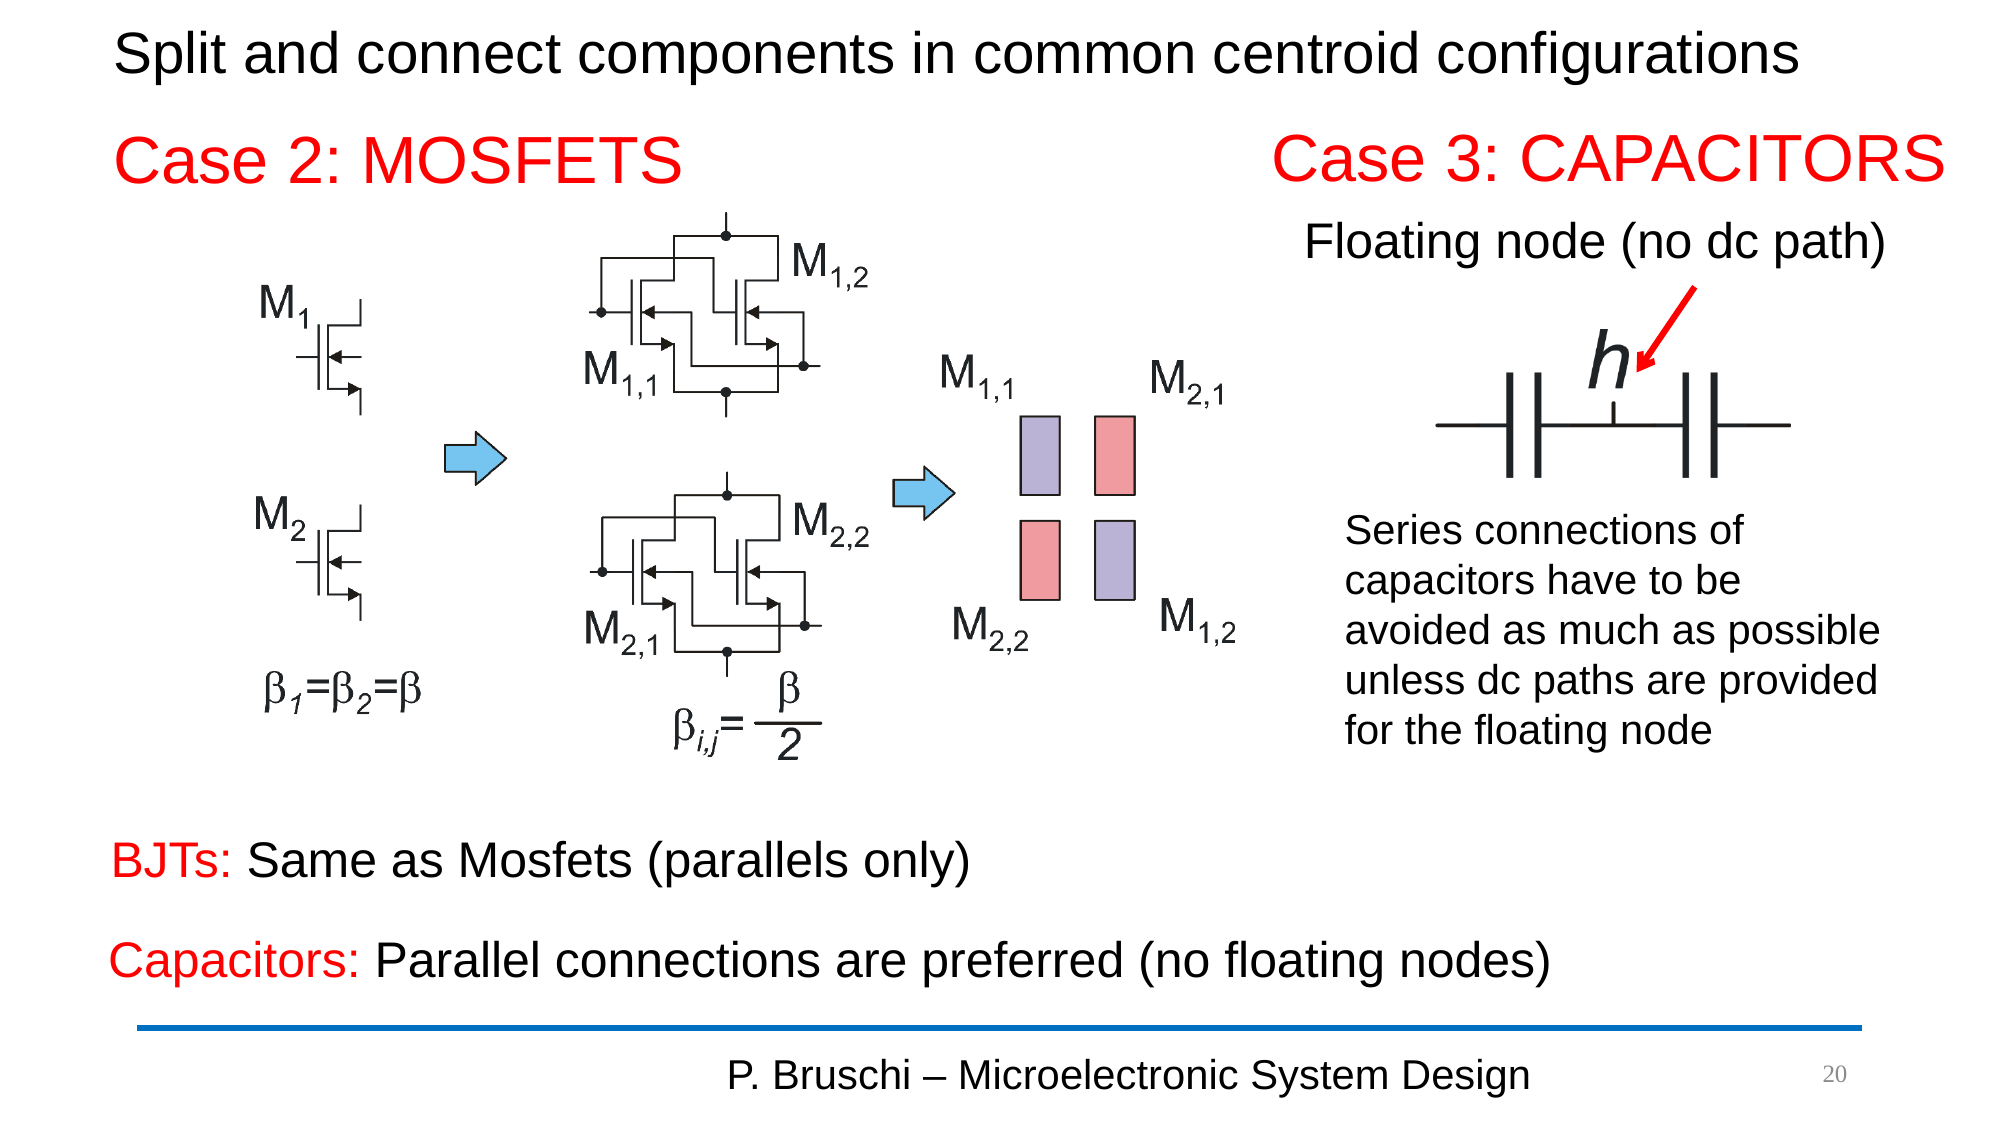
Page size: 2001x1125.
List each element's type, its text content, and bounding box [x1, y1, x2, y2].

text_box Split and connect components in common centroid configurations [95, 0, 1821, 109]
text_box Series connections of capacitors have to be avoided as much as possible unless dc paths are provided for the floating node [1329, 495, 1906, 761]
footer P. Bruschi – Microelectronic System Design [662, 1042, 1596, 1103]
text_box BJTs: Same as Mosfets (parallels only) [95, 820, 1821, 896]
text_box Case 2: MOSFETS [98, 109, 699, 204]
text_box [1636, 286, 1695, 373]
text_box Case 3: CAPACITORS [1256, 107, 1963, 202]
text_box Floating node (no dc path) [1289, 202, 1903, 277]
picture [1435, 329, 1791, 478]
picture [252, 212, 1235, 760]
text_box Capacitors: Parallel connections are preferred (no floating nodes) [93, 902, 1819, 1022]
slide_number 20 [1718, 1042, 1863, 1103]
